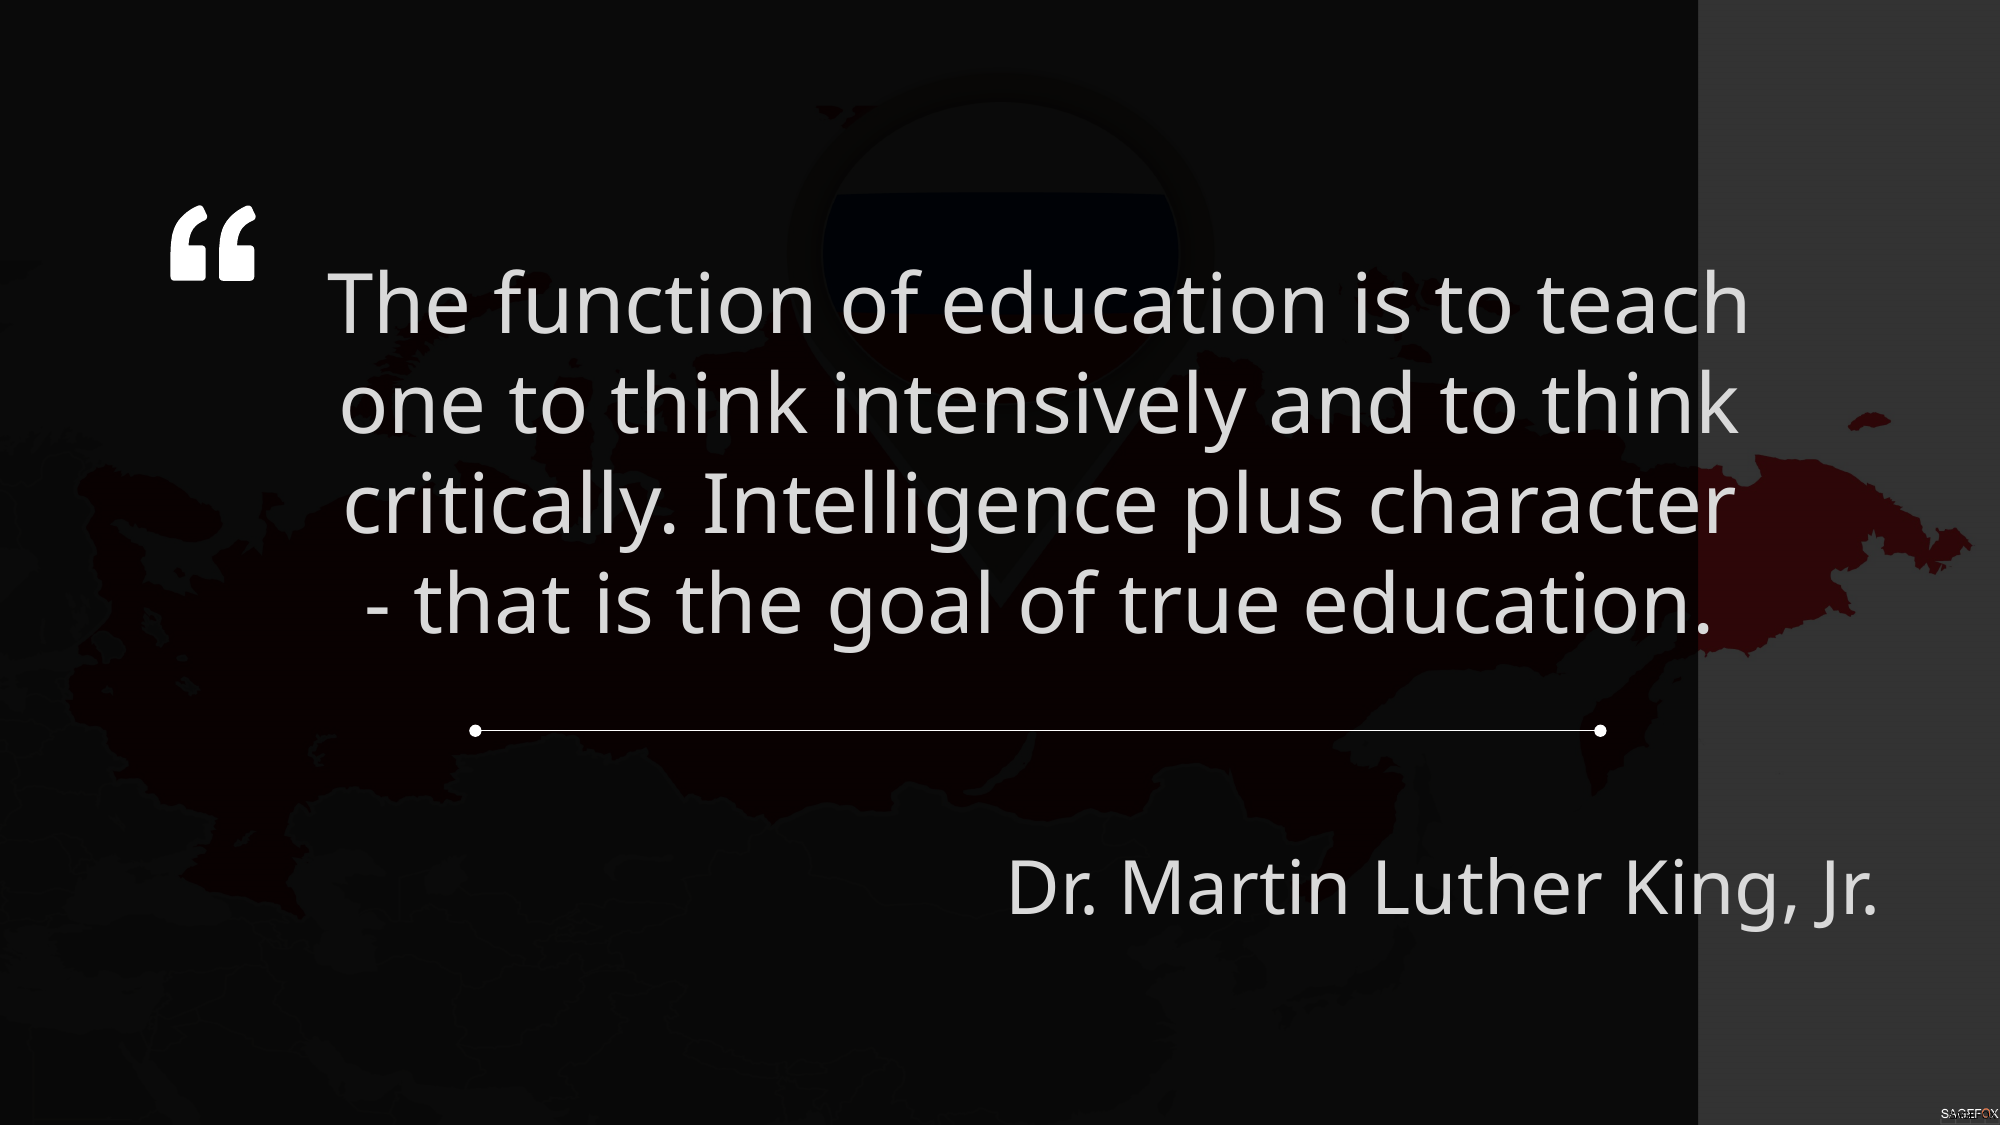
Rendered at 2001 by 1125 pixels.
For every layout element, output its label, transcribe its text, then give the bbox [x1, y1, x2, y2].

text_box Dr. Martin Luther King, Jr. [989, 831, 1897, 937]
text_box The function of education is to teach one to think intensively and to think critically. Intelligence plus character - that is the goal of true education. [303, 243, 1777, 658]
picture [1699, 0, 2001, 1125]
text_box [0, 0, 1699, 1125]
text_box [170, 205, 256, 281]
